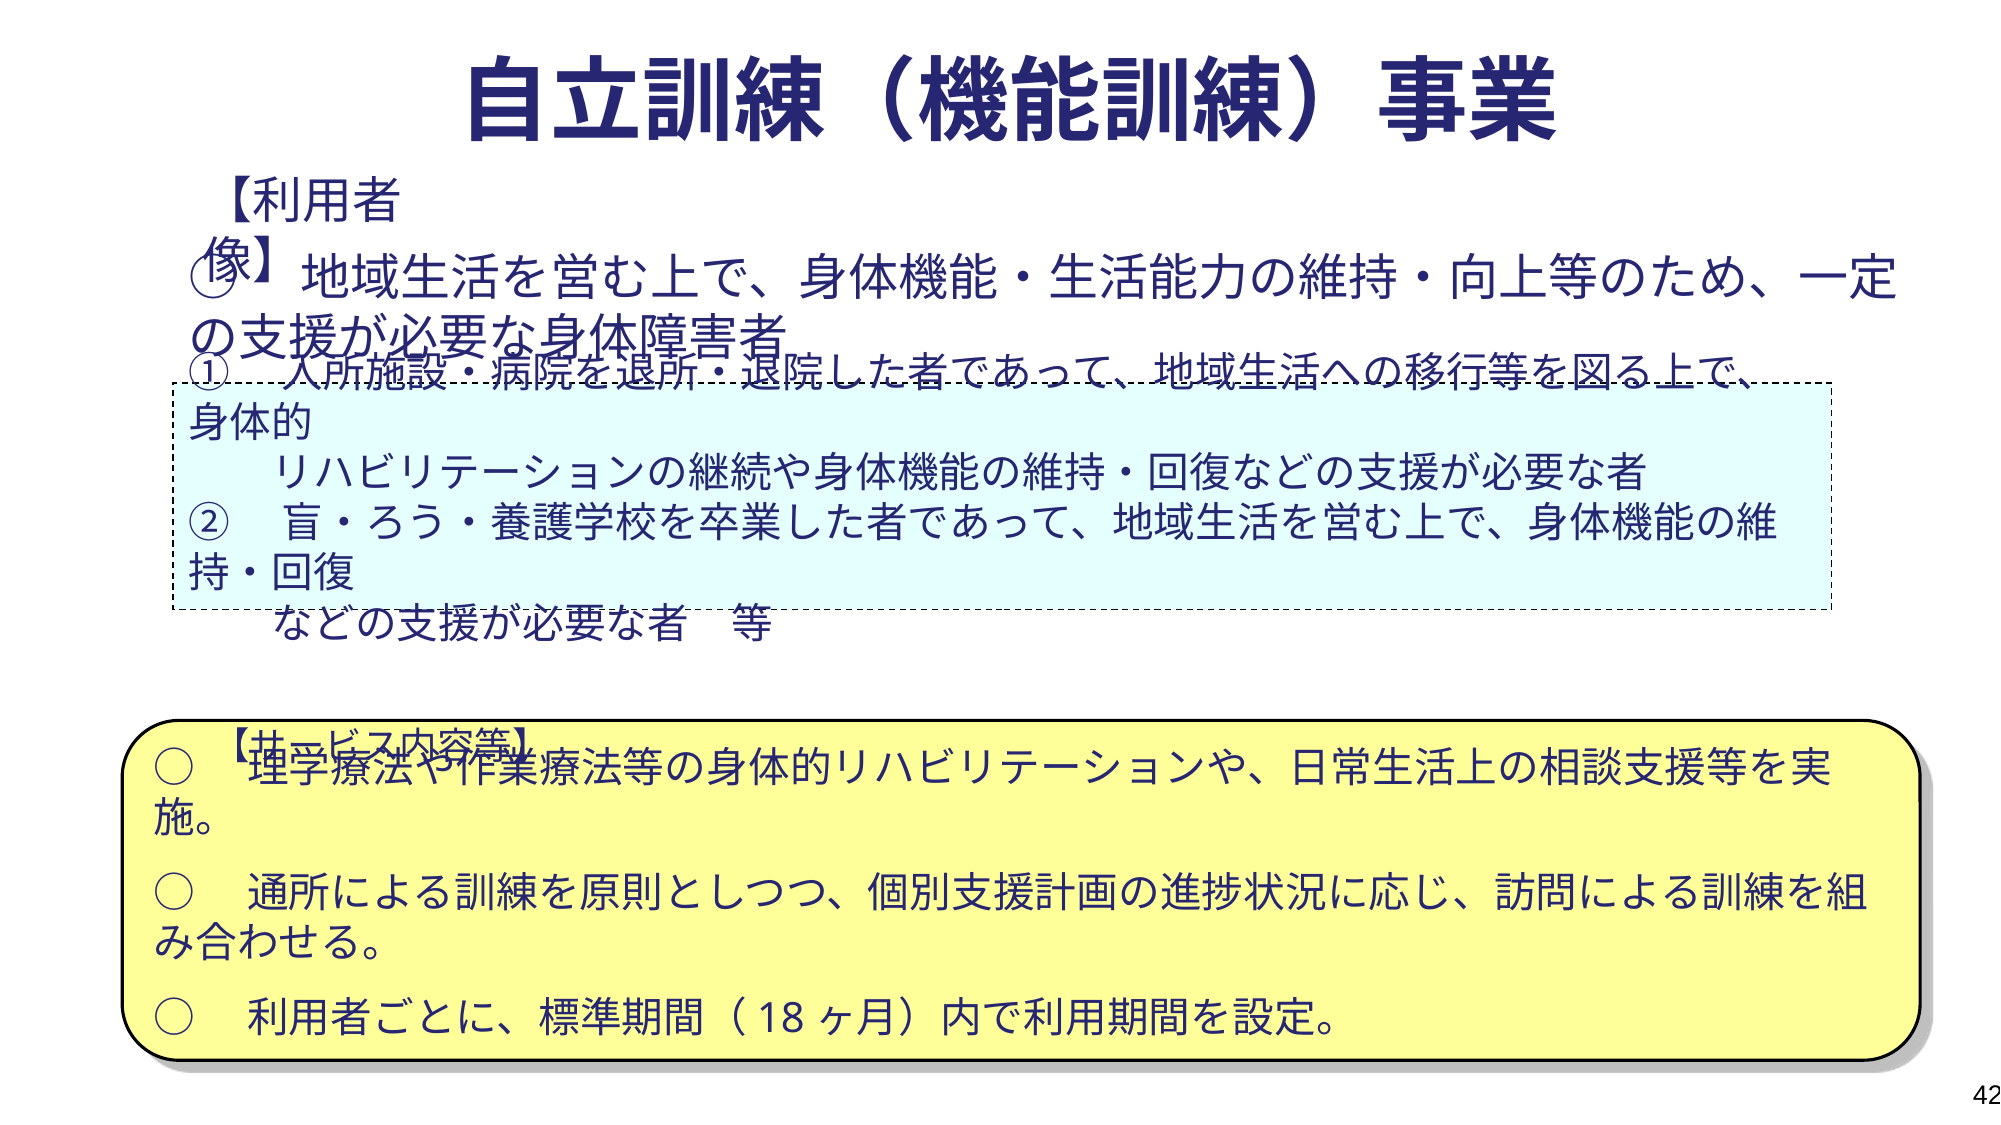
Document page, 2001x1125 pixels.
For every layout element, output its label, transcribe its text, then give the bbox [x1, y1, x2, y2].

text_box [121, 703, 1921, 1061]
text_box ① 入所施設・病院を退所・退院した者であって、地域生活への移行等を図る上で、身体的 リハビリテーションの継続や身体機能の維持・回復などの支援が必要な者 ② 盲・ろう・養護学校を卒業した者であって、地域生活を営む上で、身体機能の維持・回復 などの支援が必要な者 等 [173, 383, 1832, 610]
slide_number 42 [1550, 1070, 2000, 1125]
text_box ○ 地域生活を営む上で、身体機能・生活能力の維持・向上等のため、一定の支援が必要な身体障害者 [173, 237, 1945, 373]
text_box 【利用者像】 [187, 160, 514, 237]
text_box 自立訓練（機能訓練）事業 [187, 34, 1832, 160]
